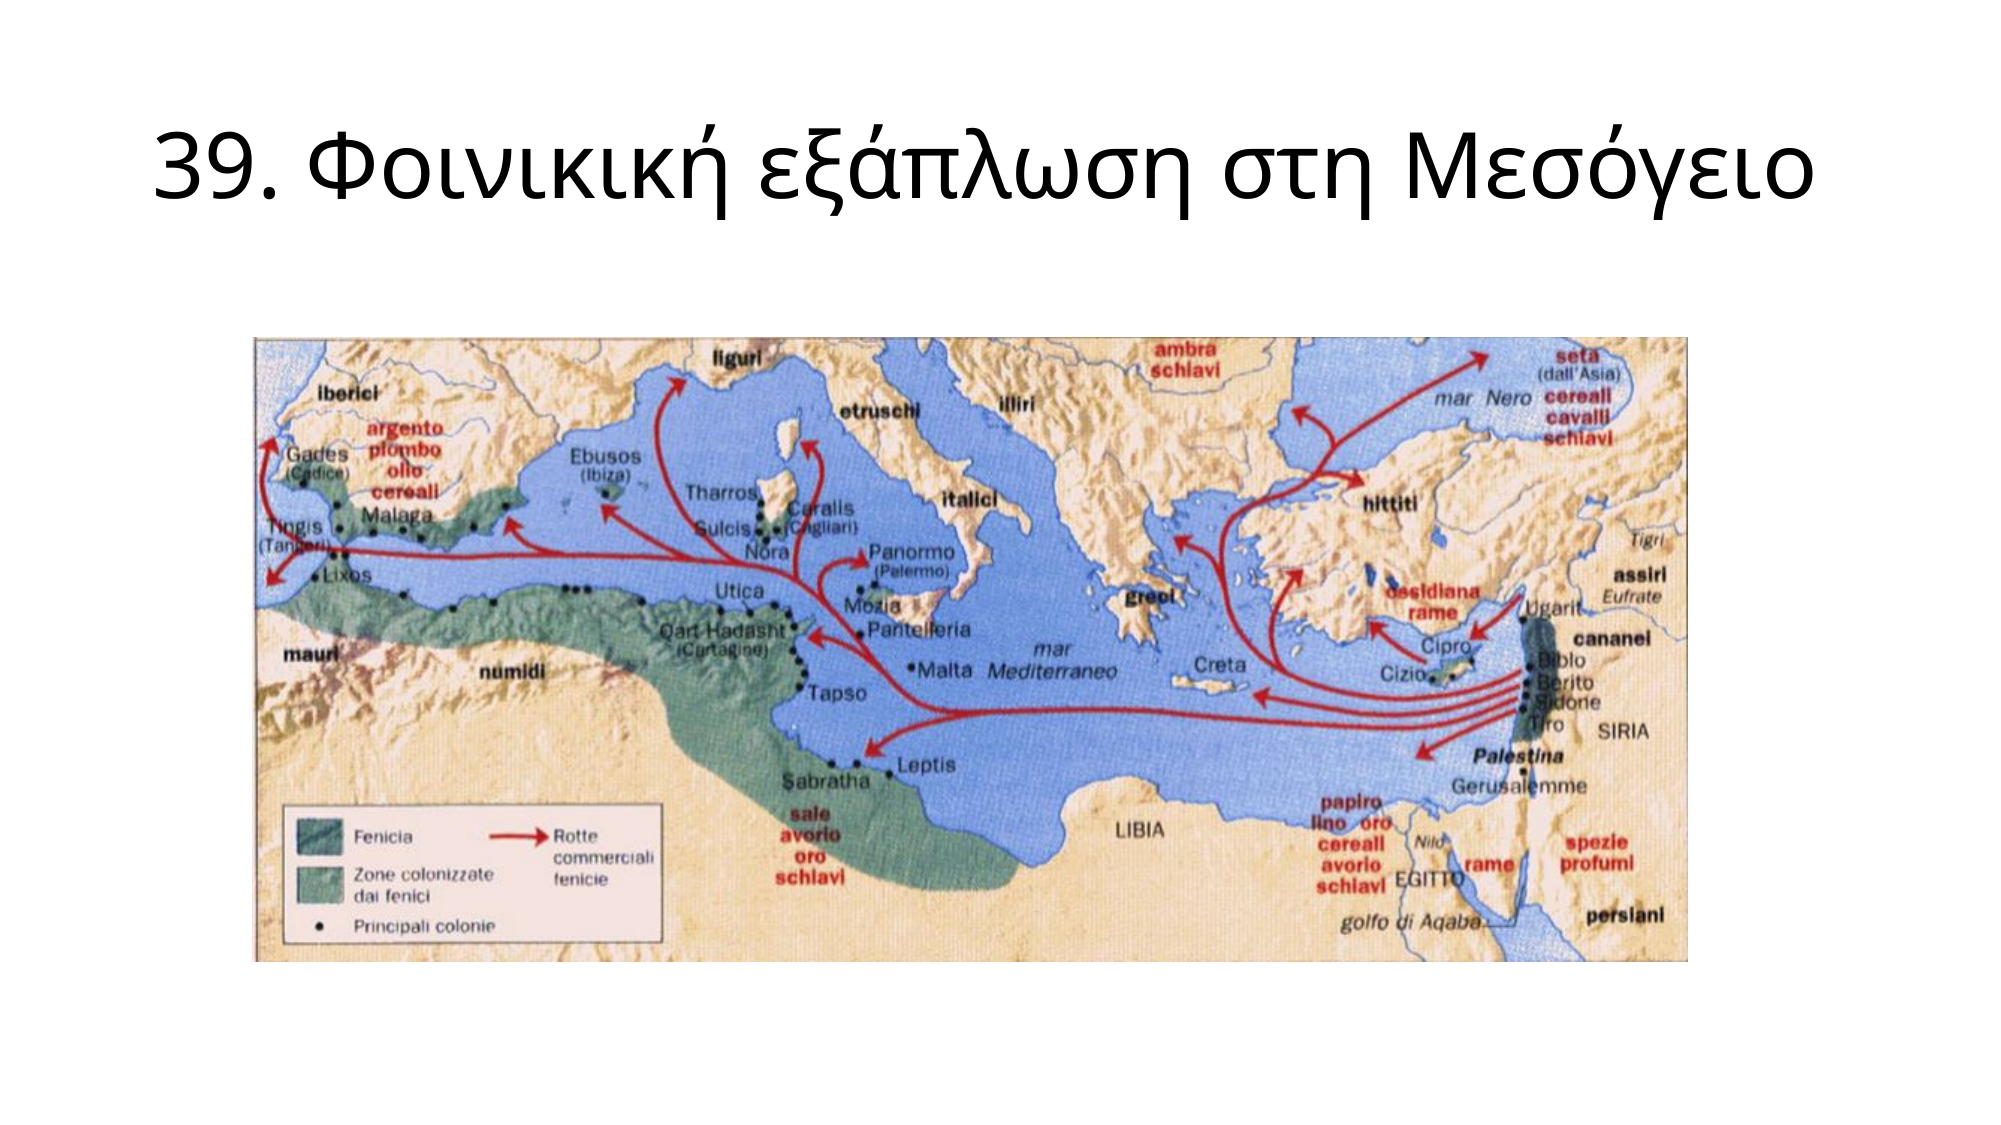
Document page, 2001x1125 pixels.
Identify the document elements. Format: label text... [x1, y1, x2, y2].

picture [252, 337, 1688, 962]
title 39. Φοινικική εξάπλωση στη Μεσόγειο [137, 59, 1863, 278]
